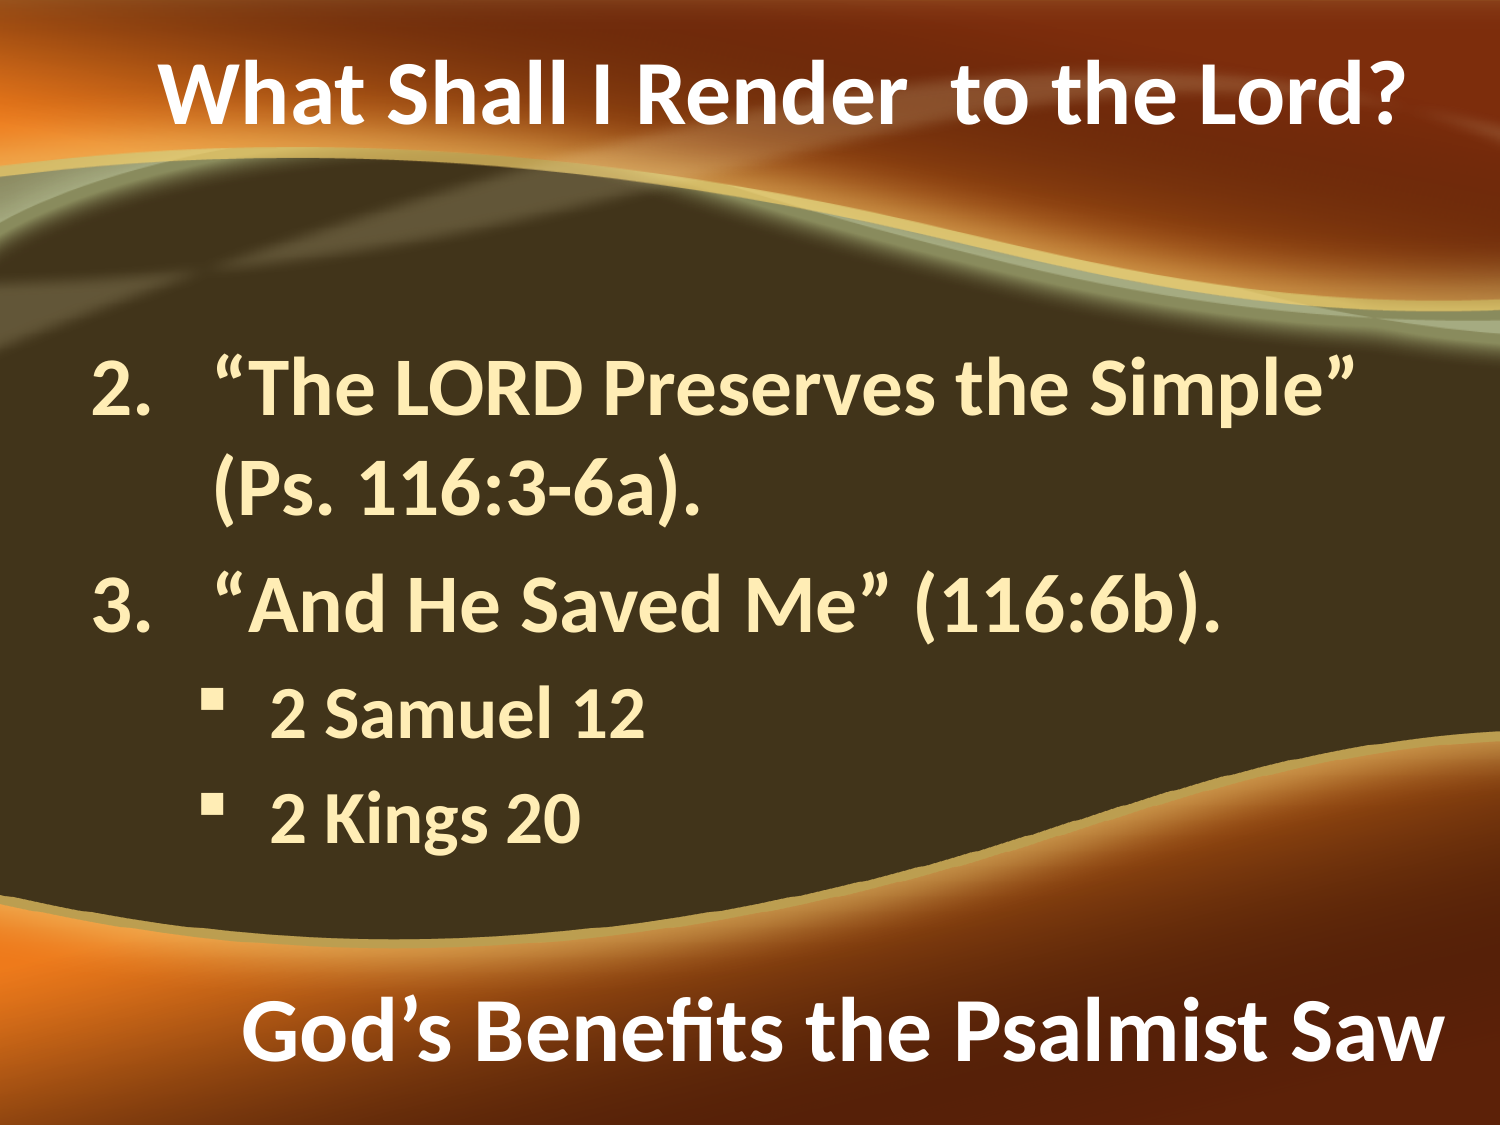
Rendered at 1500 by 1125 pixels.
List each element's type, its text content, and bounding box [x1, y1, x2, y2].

list “The LORD Preserves the Simple” (Ps. 116:3-6a). “And He Saved Me” (116:6b). 2 Samuel 12 2 Kings 20 [75, 324, 1425, 913]
title What Shall I Render to the Lord? [125, 24, 1425, 150]
text_box God’s Benefits the Psalmist Saw [162, 962, 1463, 1088]
picture [0, 0, 1500, 1125]
